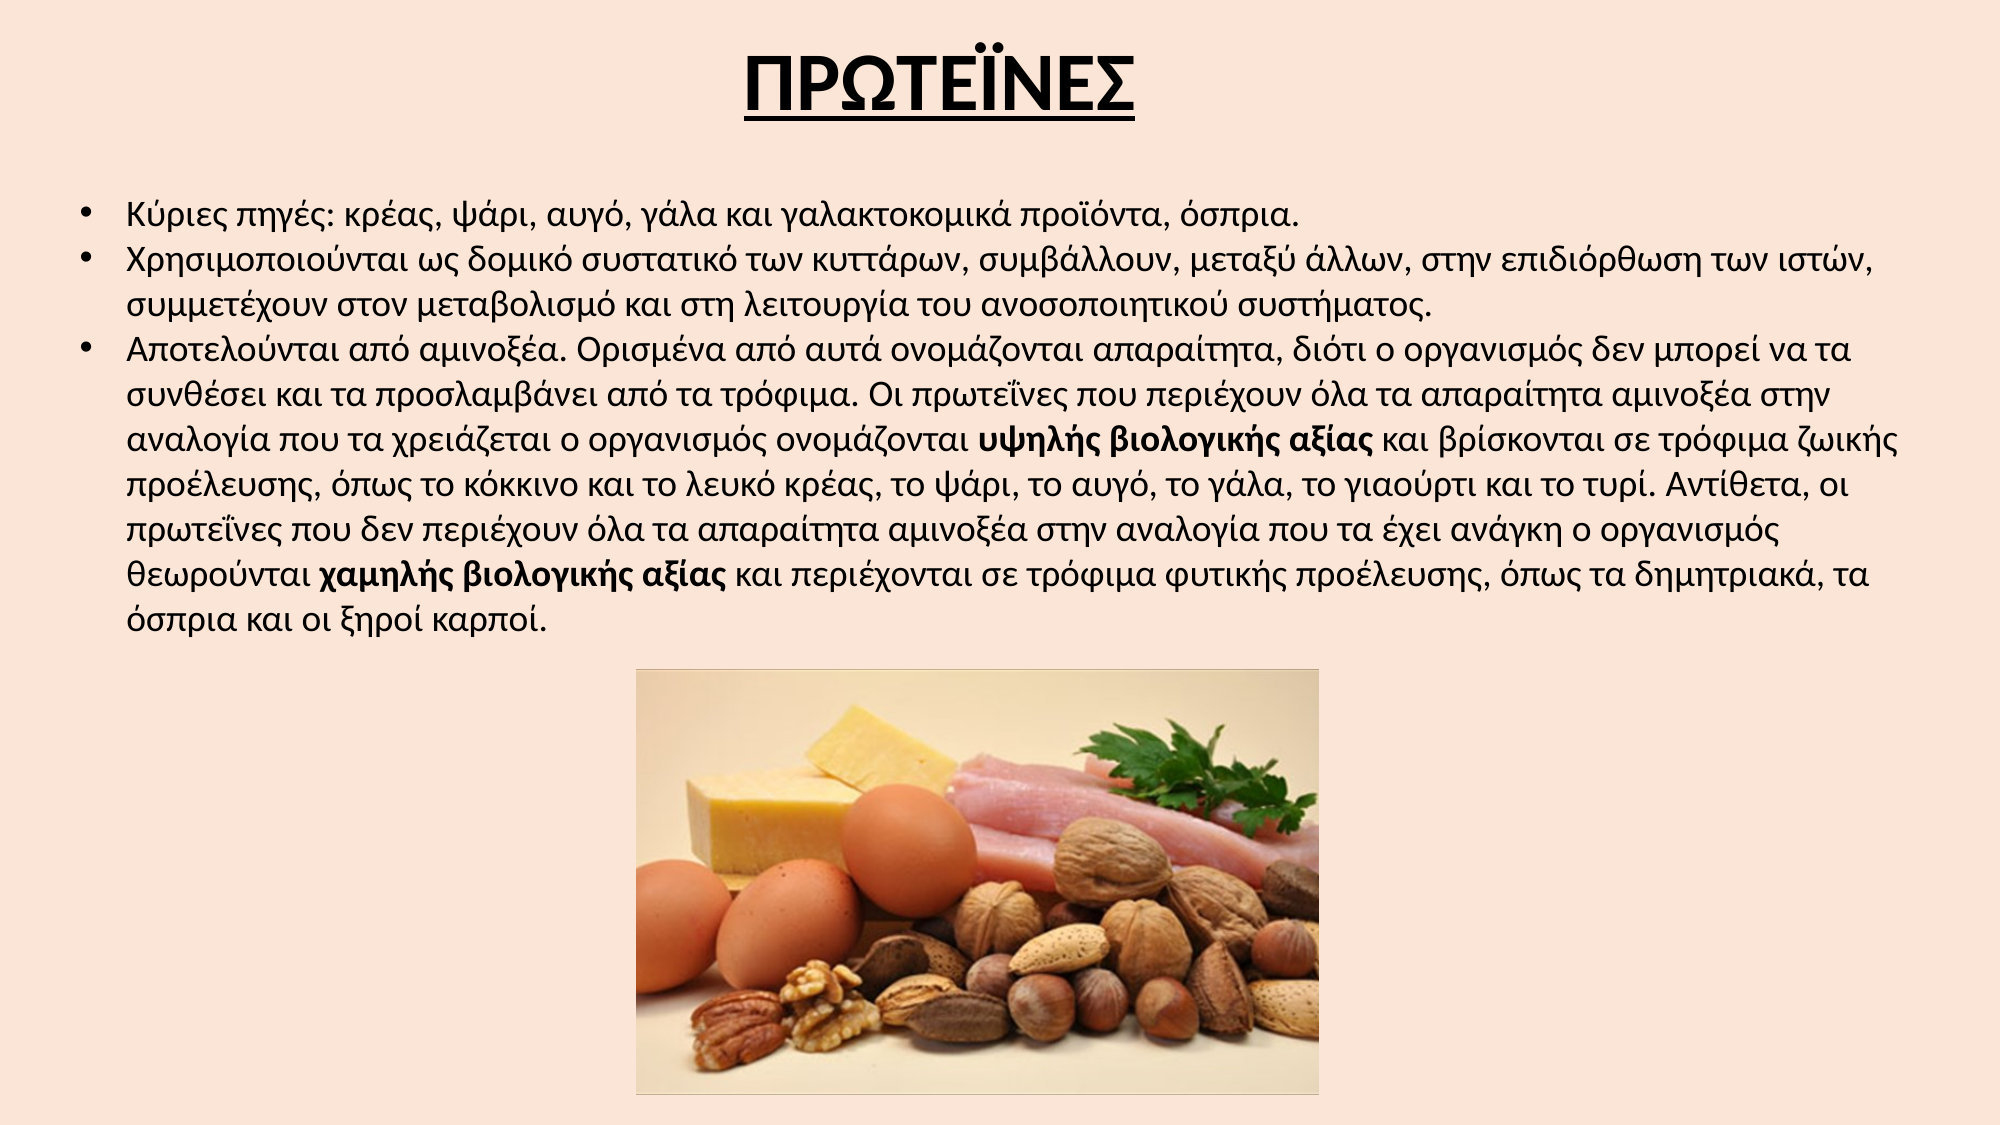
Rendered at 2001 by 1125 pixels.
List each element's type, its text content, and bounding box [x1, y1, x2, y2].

picture [636, 669, 1319, 1095]
text_box Κύριες πηγές: κρέας, ψάρι, αυγό, γάλα και γαλακτοκομικά προϊόντα, όσπρια. Χρησιμοποιούνται ως δομικό συστατικό των κυττάρων, συμβάλλουν, μεταξύ άλλων, στην επιδιόρθωση των ιστών, συμμετέχουν στον μεταβολισμό και στη λειτουργία του ανοσοποιητικού συστήματος. Αποτελούνται από αμινοξέα. Ορισμένα από αυτά ονομάζονται απαραίτητα, διότι ο οργανισμός δεν μπορεί να τα συνθέσει και τα προσλαμβάνει από τα τρόφιμα. Οι πρωτεΐνες που περιέχουν όλα τα απαραίτητα αμινοξέα στην αναλογία που τα χρειάζεται ο οργανισμός ονομάζονται υψηλής βιολογικής αξίας και βρίσκονται σε τρόφιμα ζωικής προέλευσης, όπως το κόκκινο και το λευκό κρέας, το ψάρι, το αυγό, το γάλα, το γιαούρτι και το τυρί. Αντίθετα, οι πρωτεΐνες που δεν περιέχουν όλα τα απαραίτητα αμινοξέα στην αναλογία που τα έχει ανάγκη ο οργανισμός θεωρούνται χαμηλής βιολογικής αξίας και περιέχονται σε τρόφιμα φυτικής προέλευσης, όπως τα δημητριακά, τα όσπρια και οι ξηροί καρποί. [64, 181, 1919, 737]
text_box ΠΡΩΤΕΪΝΕΣ [728, 19, 1255, 135]
